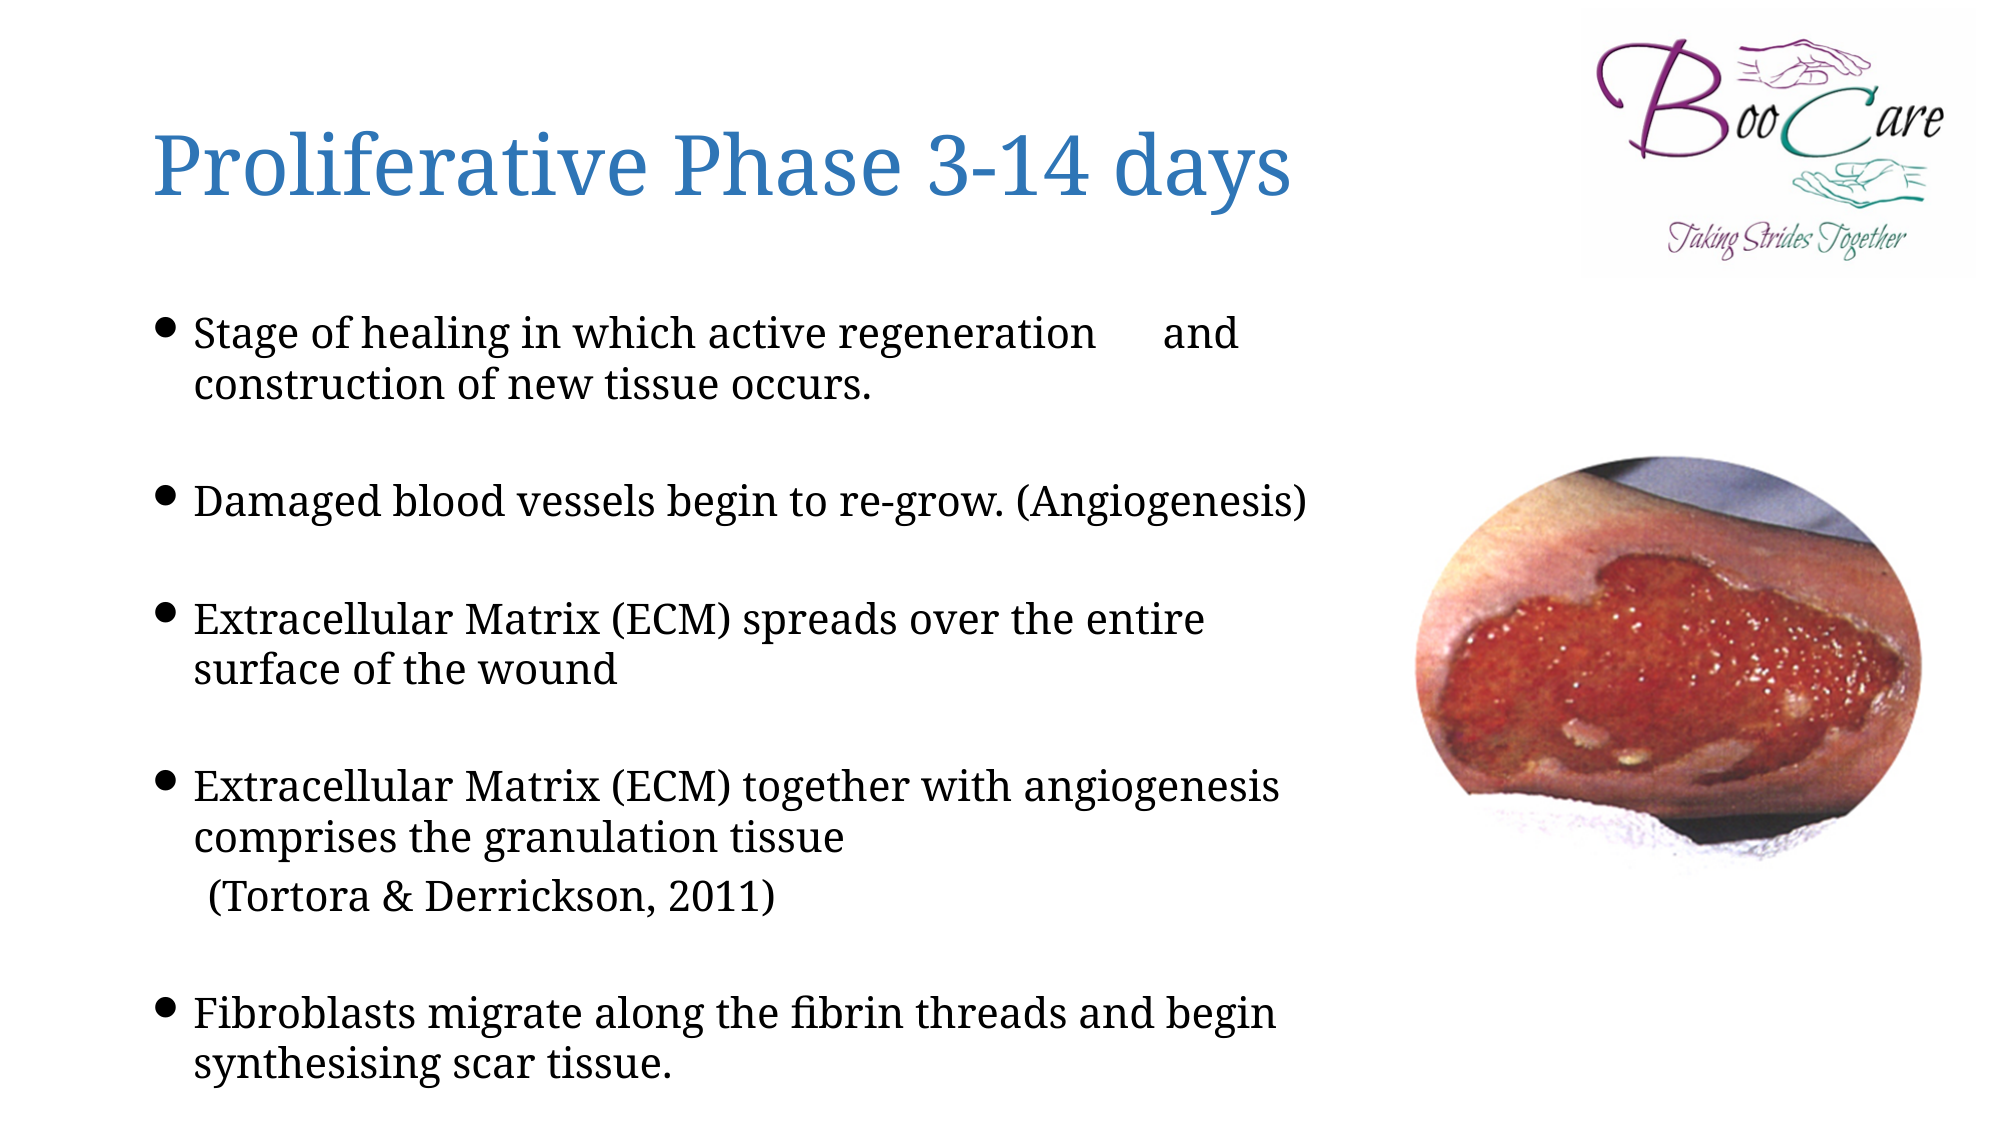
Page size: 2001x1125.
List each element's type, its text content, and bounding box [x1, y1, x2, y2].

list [1410, 454, 1925, 880]
title Proliferative Phase 3-14 days [137, 59, 1581, 278]
picture [1581, 8, 1976, 278]
list Stage of healing in which active regeneration and construction of new tissue occurs. Damaged blood vessels begin to re-grow. (Angiogenesis) Extracellular Matrix (ECM) spreads over the entire surface of the wound Extracellular Matrix (ECM) together with angiogenesis comprises the granulation tissue (Tortora & Derrickson, 2011) Fibroblasts migrate along the fibrin threads and begin synthesising scar tissue. [137, 299, 1379, 1096]
